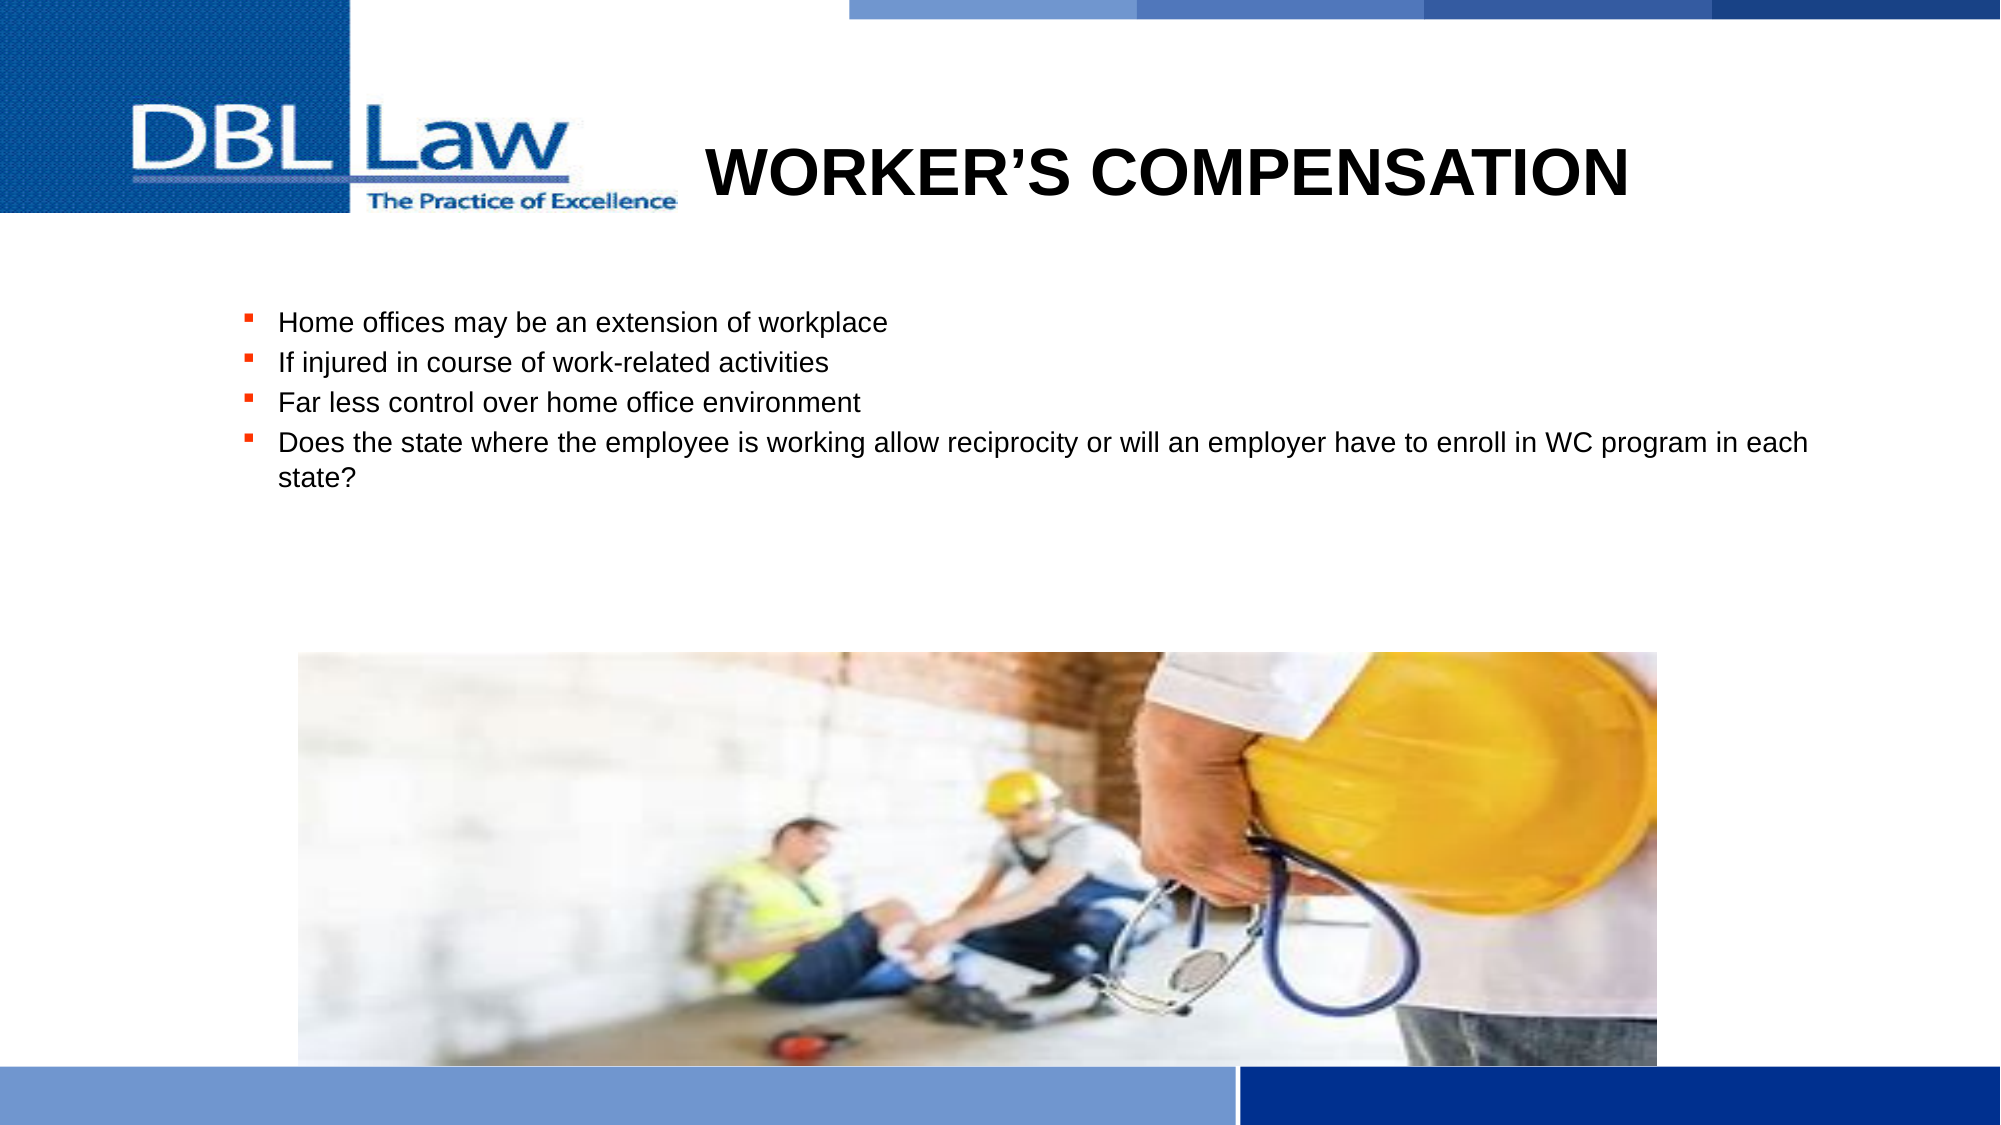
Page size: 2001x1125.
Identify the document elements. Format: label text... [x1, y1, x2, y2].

picture [0, 0, 678, 213]
picture [298, 652, 1657, 1066]
list Home offices may be an extension of workplace If injured in course of work-related activities Far less control over home office environment Does the state where the employee is working allow reciprocity or will an employer have to enroll in WC program in each state? [227, 296, 1903, 507]
title WORKER’S COMPENSATION [474, 59, 1863, 278]
